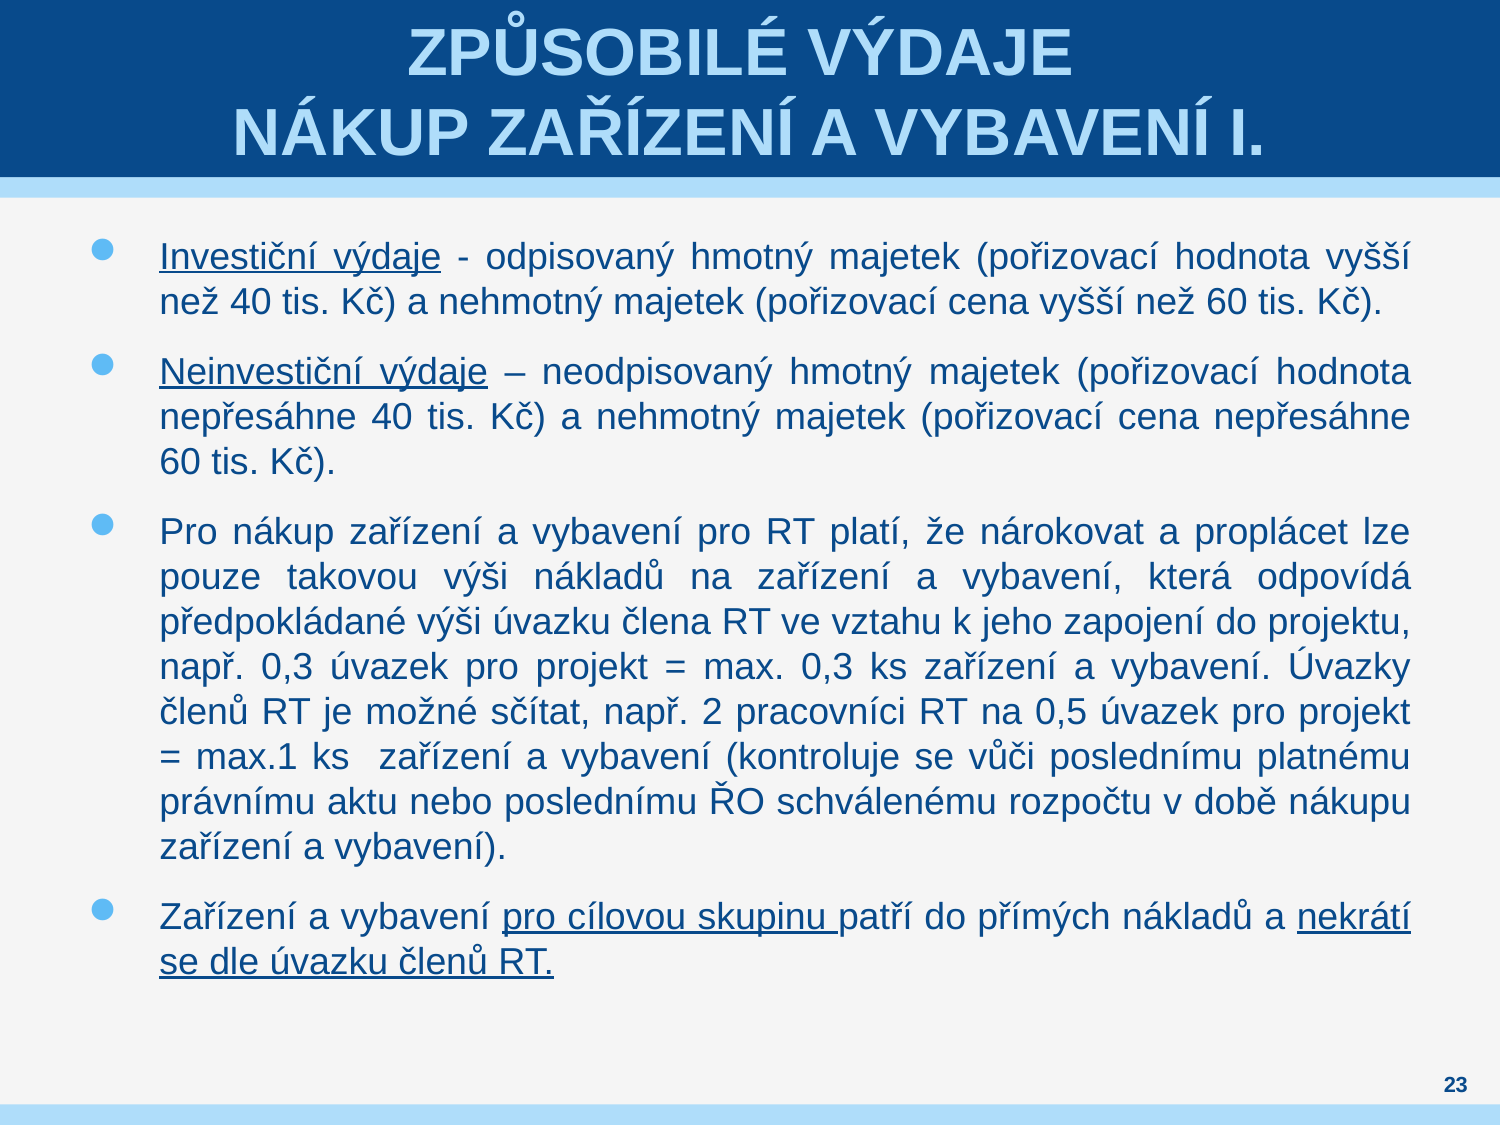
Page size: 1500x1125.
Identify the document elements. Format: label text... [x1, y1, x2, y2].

list Investiční výdaje - odpisovaný hmotný majetek (pořizovací hodnota vyšší než 40 tis. Kč) a nehmotný majetek (pořizovací cena vyšší než 60 tis. Kč). Neinvestiční výdaje – neodpisovaný hmotný majetek (pořizovací hodnota nepřesáhne 40 tis. Kč) a nehmotný majetek (pořizovací cena nepřesáhne 60 tis. Kč). Pro nákup zařízení a vybavení pro RT platí, že nárokovat a proplácet lze pouze takovou výši nákladů na zařízení a vybavení, která odpovídá předpokládané výši úvazku člena RT ve vztahu k jeho zapojení do projektu, např. 0,3 úvazek pro projekt = max. 0,3 ks zařízení a vybavení. Úvazky členů RT je možné sčítat, např. 2 pracovníci RT na 0,5 úvazek pro projekt = max.1 ks zařízení a vybavení (kontroluje se vůči poslednímu platnému právnímu aktu nebo poslednímu ŘO schválenému rozpočtu v době nákupu zařízení a vybavení). Zařízení a vybavení pro cílovou skupinu patří do přímých nákladů a nekrátí se dle úvazku členů RT. [88, 231, 1412, 1024]
slide_number 23 [1417, 1068, 1495, 1099]
title Způsobilé výdaje nákup zařízení a vybavení I. [59, 0, 1441, 178]
